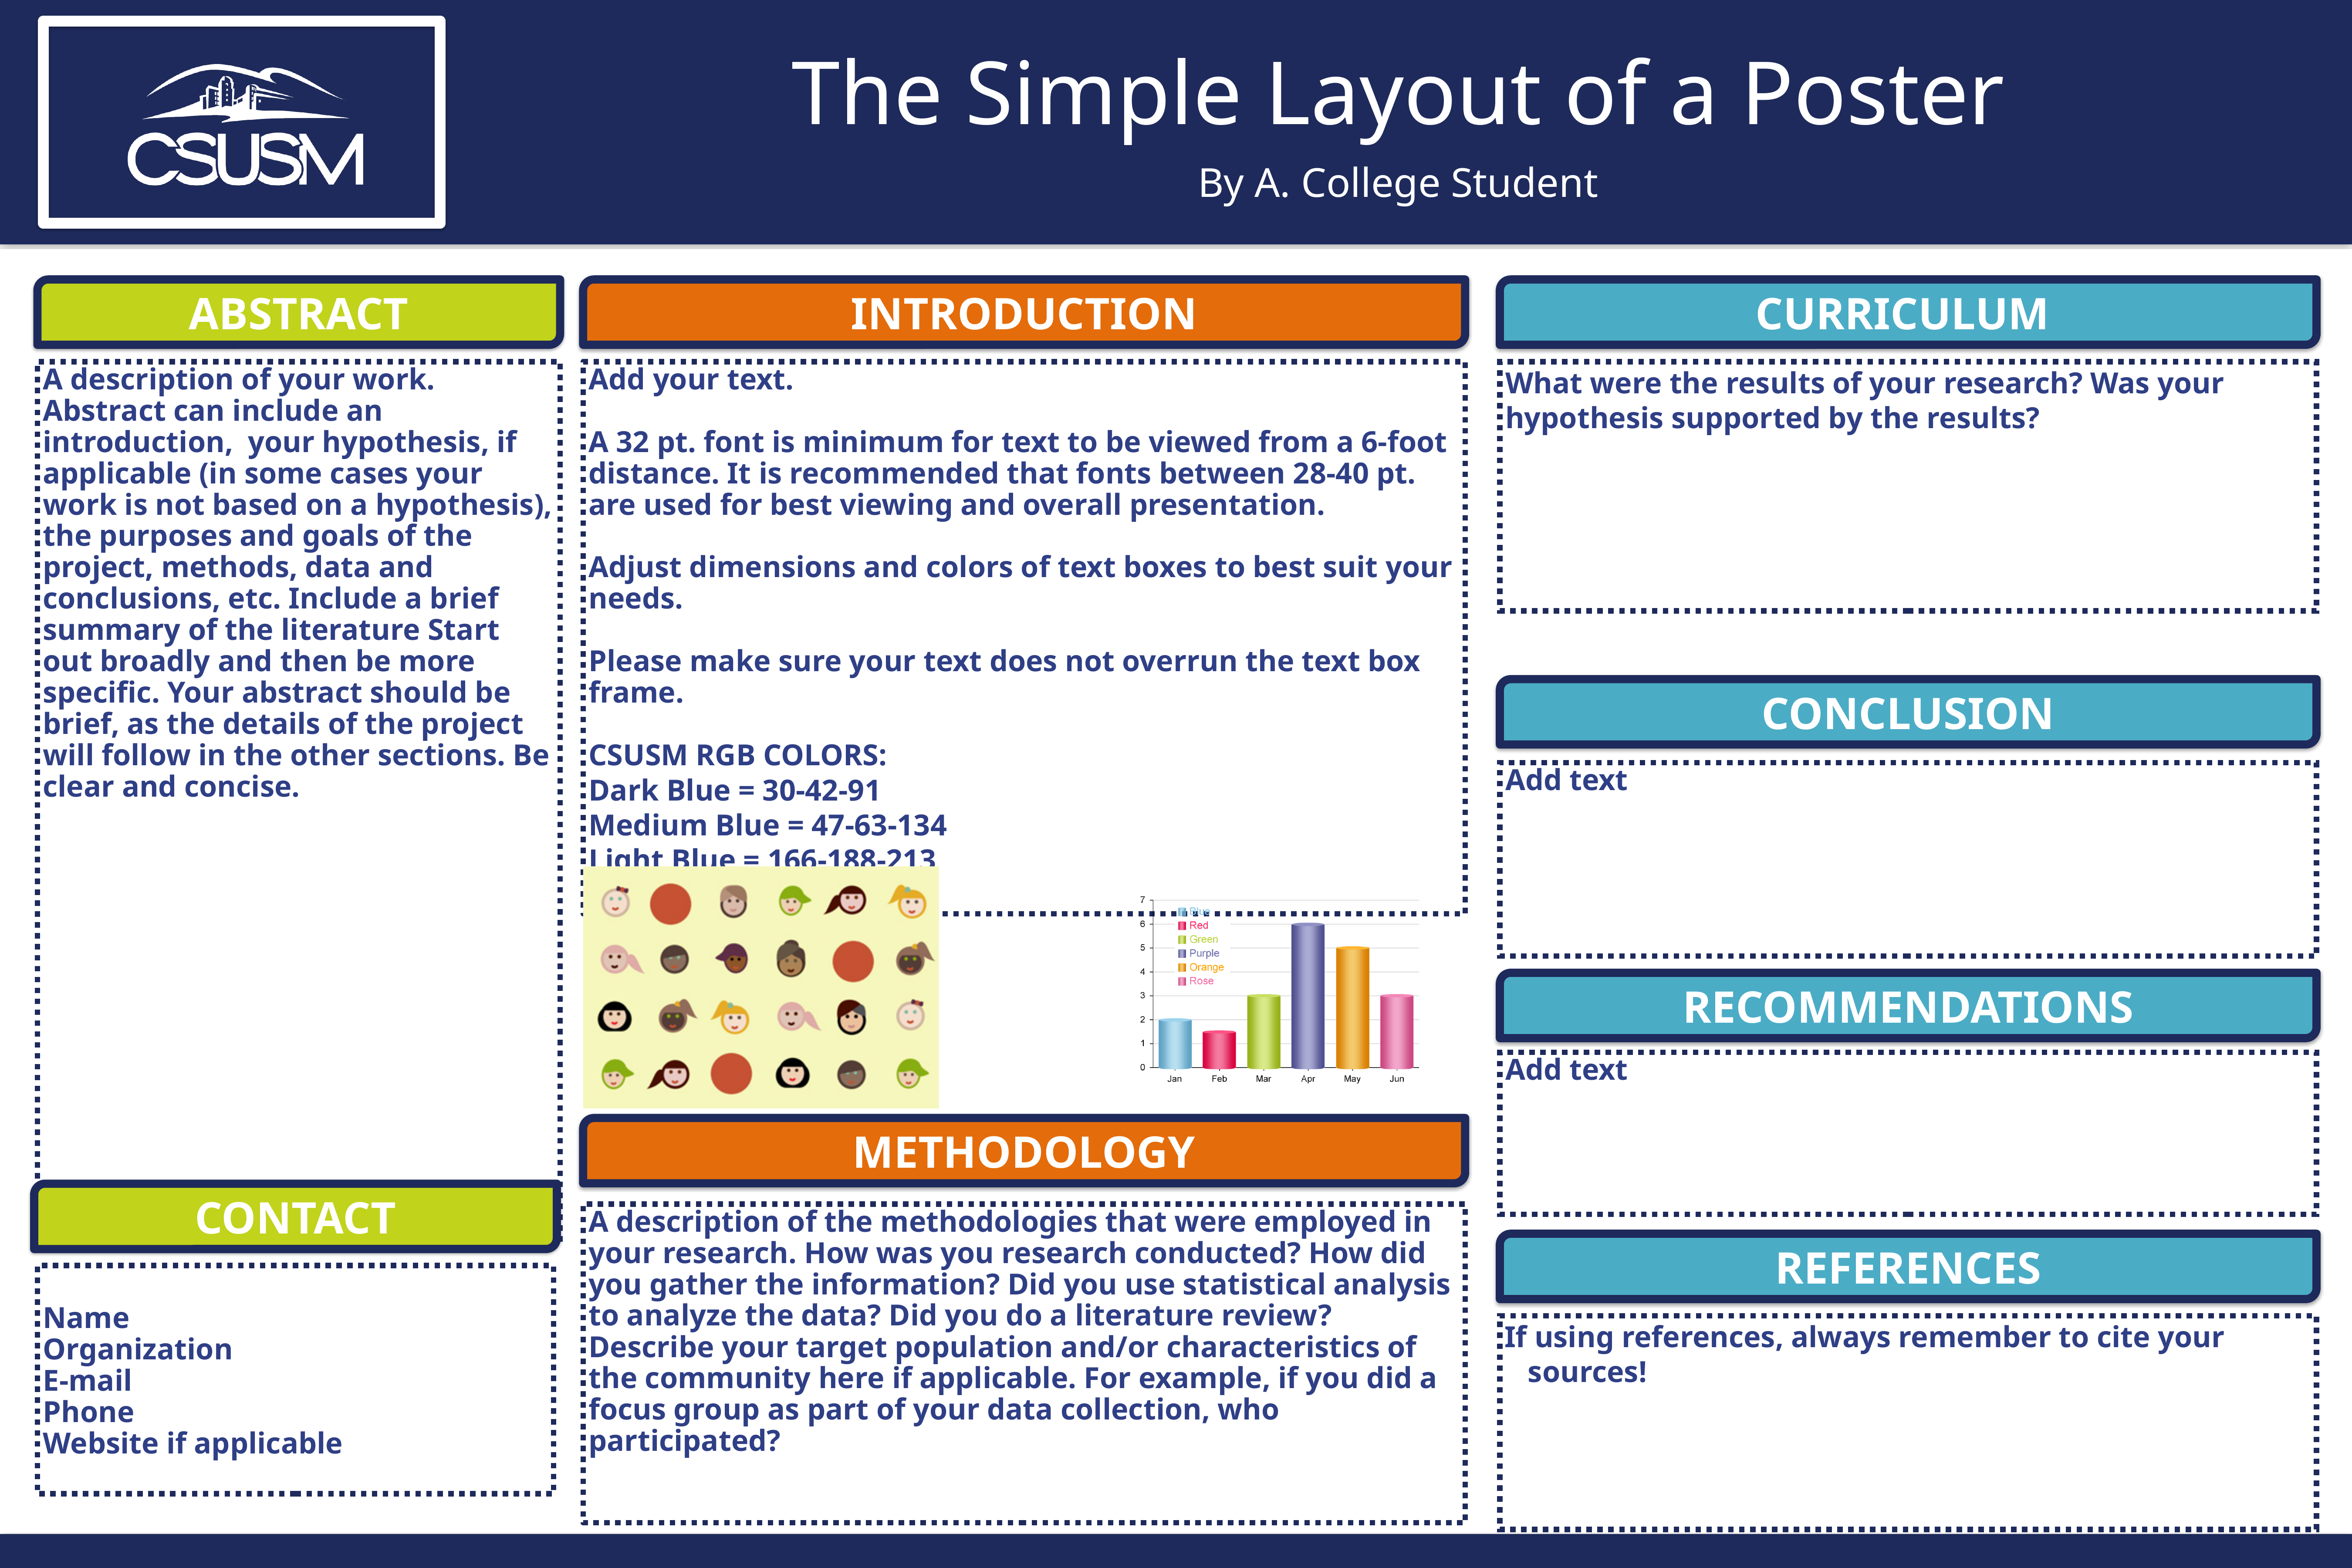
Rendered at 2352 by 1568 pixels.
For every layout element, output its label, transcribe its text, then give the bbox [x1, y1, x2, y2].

text_box CONTACT [34, 1183, 558, 1250]
text_box Name Organization E-mail Phone Website if applicable [37, 1265, 554, 1494]
text_box ABSTRACT [37, 279, 561, 345]
text_box Add your text. A 32 pt. font is minimum for text to be viewed from a 6-foot distance. It is recommended that fonts between 28-40 pt. are used for best viewing and overall presentation. Adjust dimensions and colors of text boxes to best suit your needs. Please make sure your text does not overrun the text box frame. CSUSM RGB COLORS: Dark Blue = 30-42-91 Medium Blue = 47-63-134 Light Blue = 166-188-213 Beige = 223-212-186 [583, 362, 1465, 914]
text_box A description of the methodologies that were employed in your research. How was you research conducted? How did you gather the information? Did you use statistical analysis to analyze the data? Did you do a literature review? Describe your target population and/or characteristics of the community here if applicable. For example, if you did a focus group as part of your data collection, who participated? [583, 1204, 1465, 1523]
text_box METHODOLOGY [583, 1118, 1466, 1184]
text_box A description of your work. Abstract can include an introduction, your hypothesis, if applicable (in some cases your work is not based on a hypothesis), the purposes and goals of the project, methods, data and conclusions, etc. Include a brief summary of the literature Start out broadly and then be more specific. Your abstract should be brief, as the details of the project will follow in the other sections. Be clear and concise. [37, 362, 560, 1244]
text_box INTRODUCTION [583, 279, 1466, 345]
text_box What were the results of your research? Was your hypothesis supported by the results? [1500, 362, 2317, 611]
text_box Add text [1500, 1052, 2317, 1214]
picture [92, 37, 399, 212]
text_box CURRICULUM [1499, 279, 2317, 345]
text_box Add text [1500, 762, 2317, 956]
text_box RECOMMENDATIONS [1499, 972, 2317, 1039]
text_box The Simple Layout of a Poster By A. College Student [498, 34, 2285, 225]
text_box If using references, always remember to cite your sources! [1500, 1316, 2317, 1530]
picture [583, 866, 939, 1108]
text_box REFERENCES [1499, 1233, 2317, 1300]
text_box CONCLUSION [1499, 679, 2317, 745]
picture [1117, 876, 1466, 1108]
